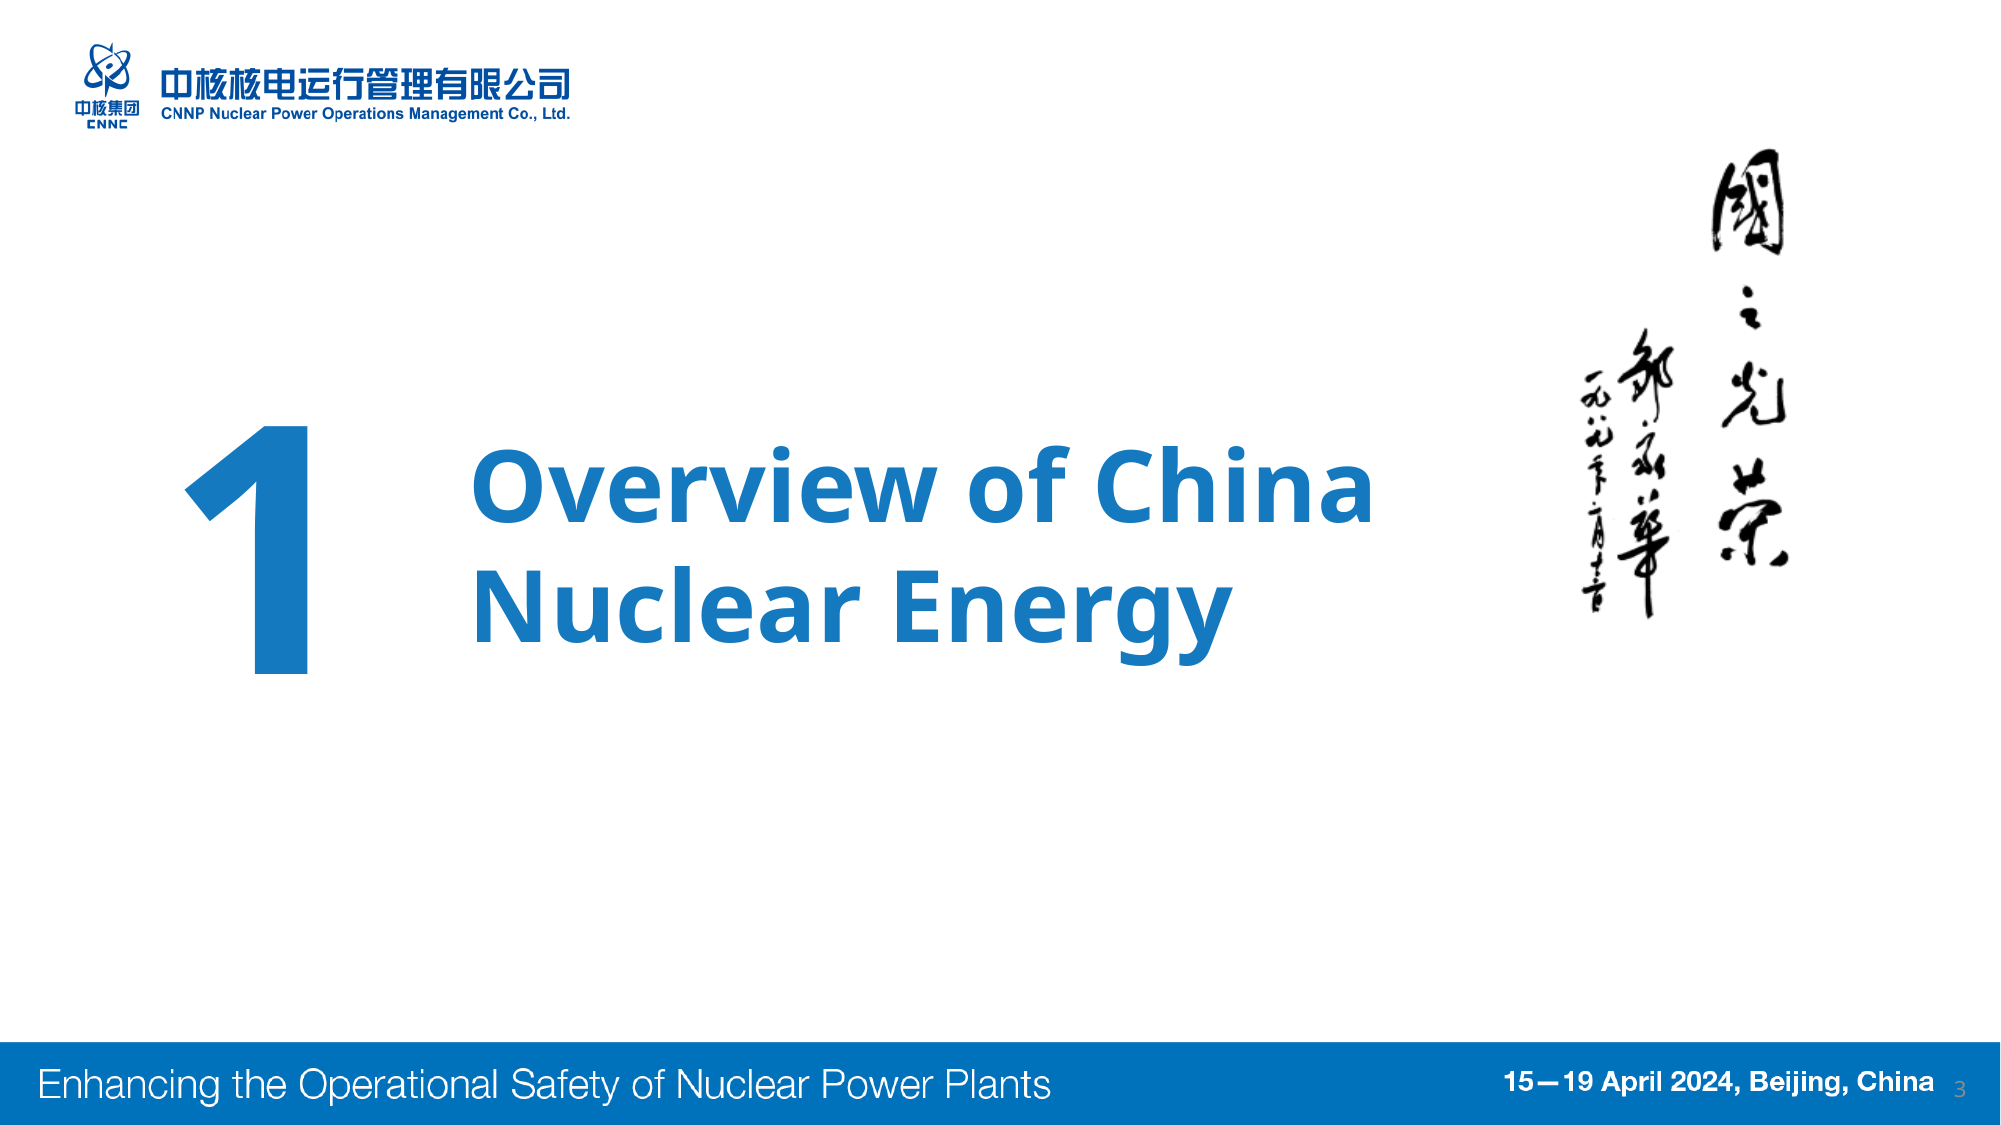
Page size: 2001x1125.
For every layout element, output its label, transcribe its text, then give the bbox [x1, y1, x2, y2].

picture [0, 0, 2001, 1125]
text_box 1 [149, 320, 449, 752]
text_box Overview of China Nuclear Energy [448, 373, 1564, 673]
slide_number 3 [1514, 1066, 1982, 1114]
